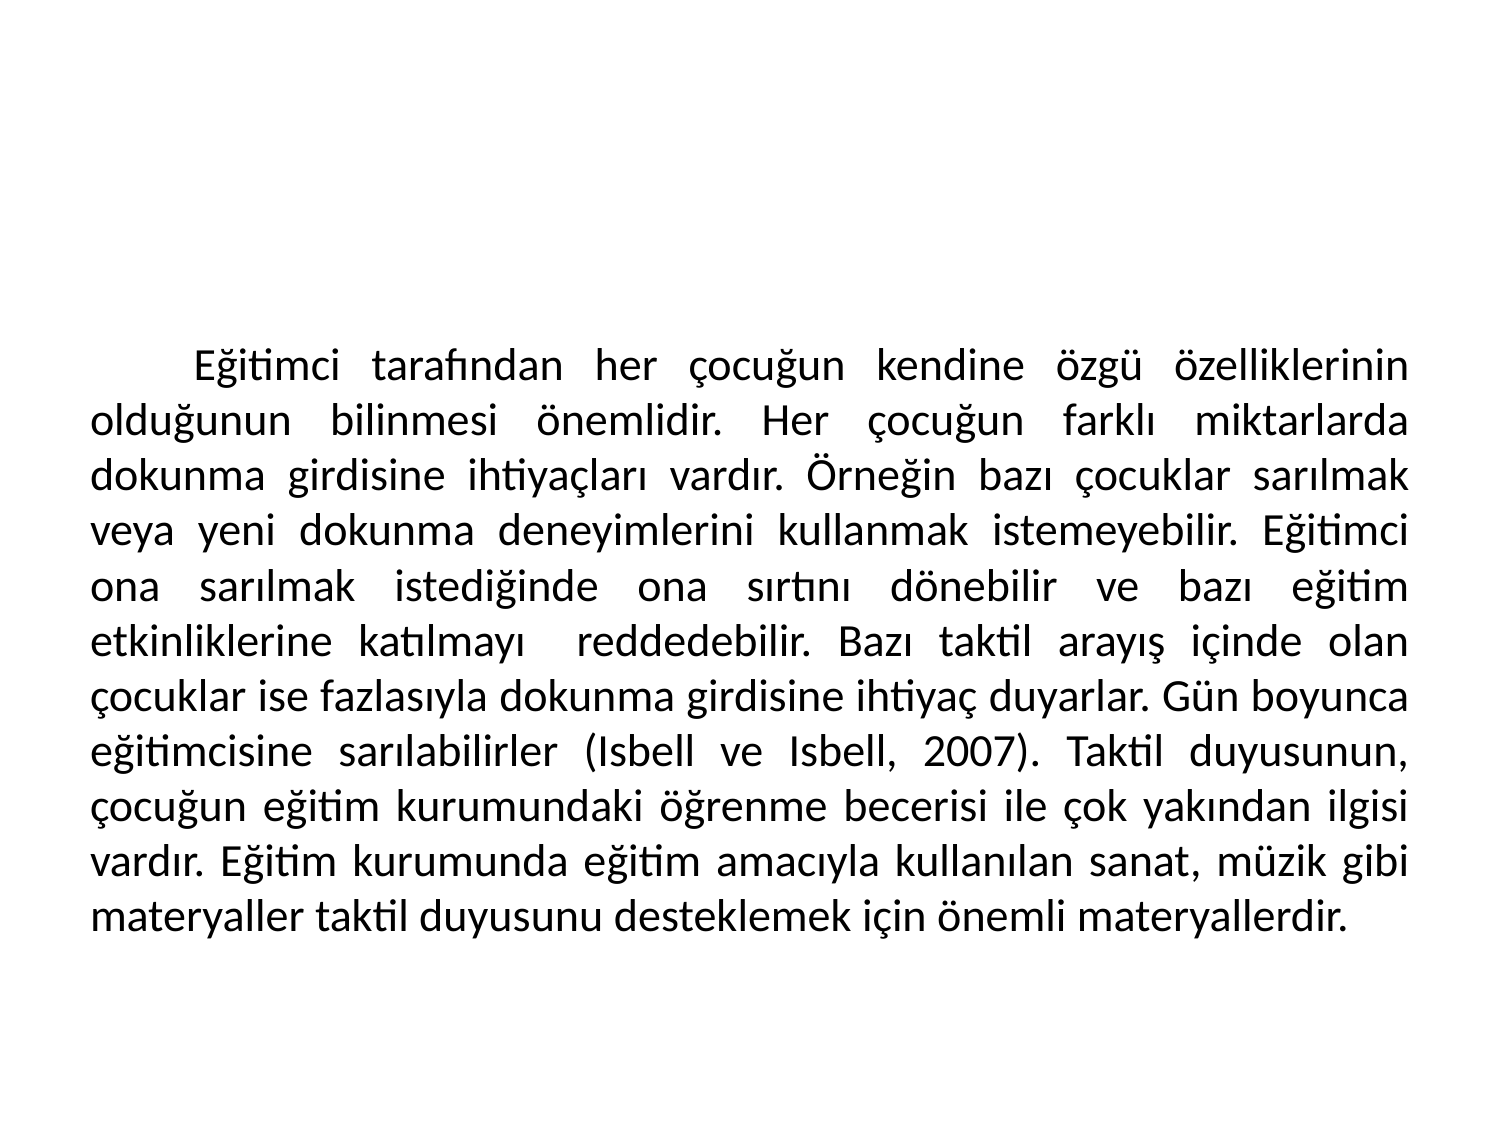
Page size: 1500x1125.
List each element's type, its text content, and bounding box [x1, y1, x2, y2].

list Eğitimci tarafından her çocuğun kendine özgü özelliklerinin olduğunun bilinmesi önemlidir. Her çocuğun farklı miktarlarda dokunma girdisine ihtiyaçları vardır. Örneğin bazı çocuklar sarılmak veya yeni dokunma deneyimlerini kullanmak istemeyebilir. Eğitimci ona sarılmak istediğinde ona sırtını dönebilir ve bazı eğitim etkinliklerine katılmayı reddedebilir. Bazı taktil arayış içinde olan çocuklar ise fazlasıyla dokunma girdisine ihtiyaç duyarlar. Gün boyunca eğitimcisine sarılabilirler (Isbell ve Isbell, 2007). Taktil duyusunun, çocuğun eğitim kurumundaki öğrenme becerisi ile çok yakından ilgisi vardır. Eğitim kurumunda eğitim amacıyla kullanılan sanat, müzik gibi materyaller taktil duyusunu desteklemek için önemli materyallerdir. [75, 262, 1425, 1005]
